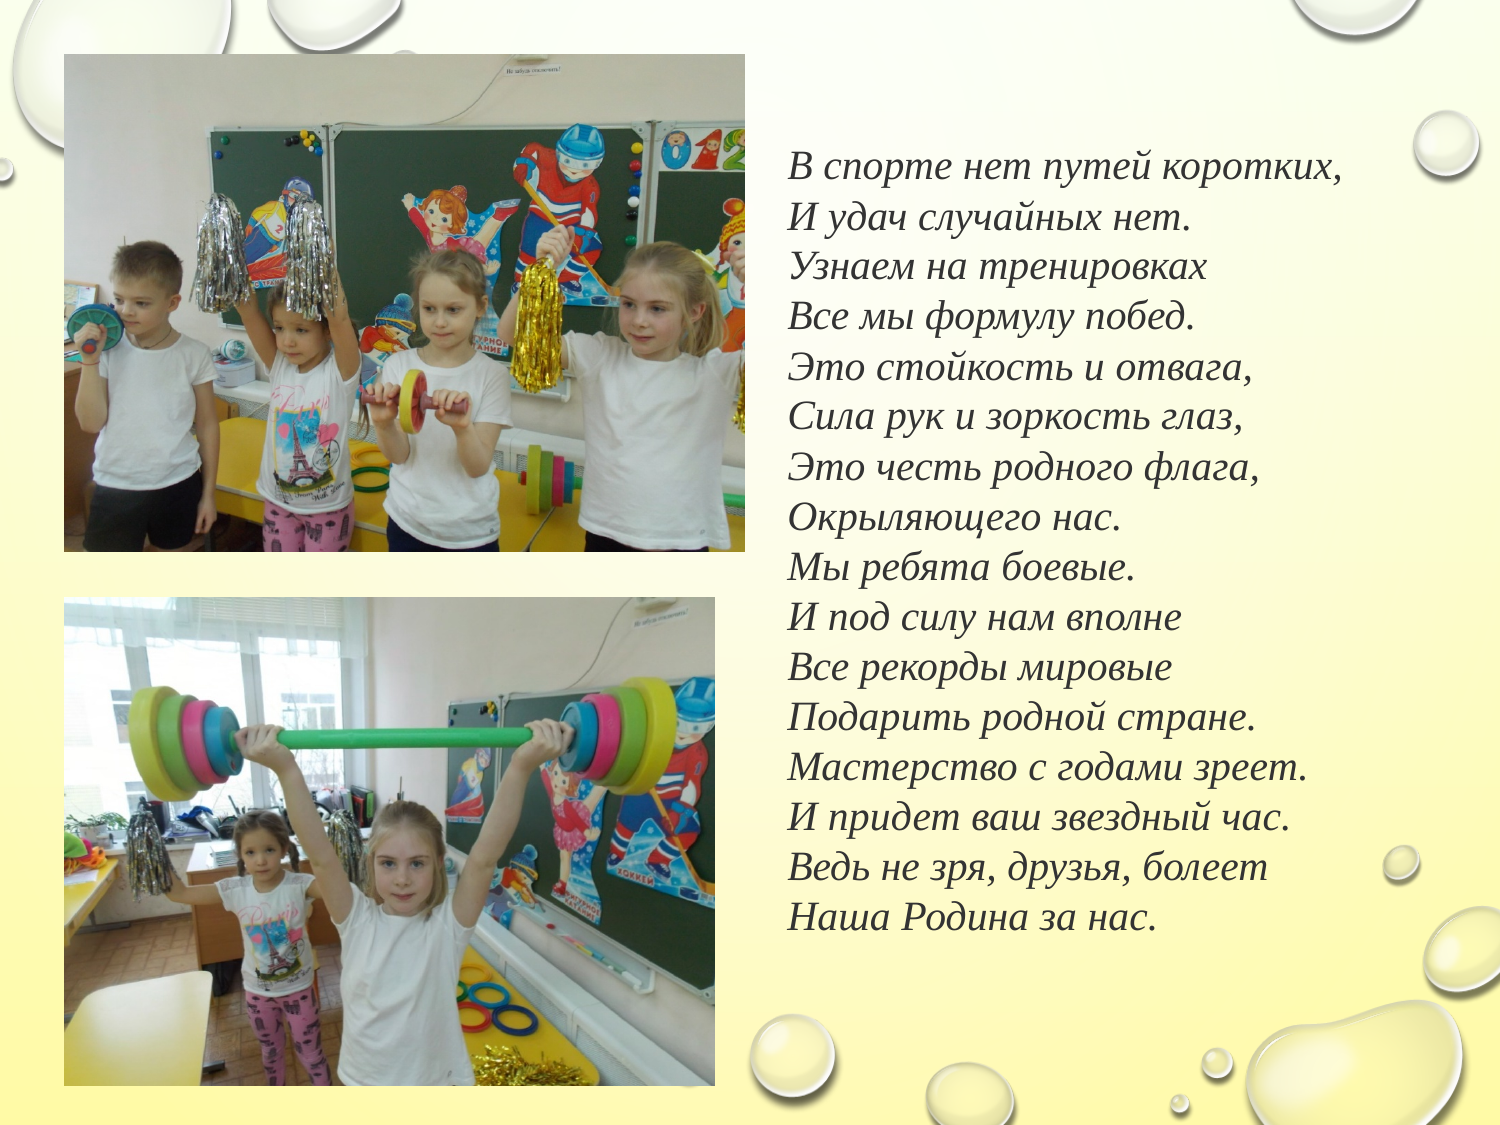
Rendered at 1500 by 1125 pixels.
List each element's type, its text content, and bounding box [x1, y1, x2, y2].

picture [0, 0, 1500, 1125]
text_box В спорте нет путей коротких, И удач случайных нет. Узнаем на тренировках Все мы формулу побед. Это стойкость и отвага, Сила рук и зоркость глаз, Это честь родного флага, Окрыляющего нас. Мы ребята боевые. И под силу нам вполне Все рекорды мировые Подарить родной стране. Мастерство с годами зреет. И придет ваш звездный час. Ведь не зря, друзья, болеет Наша Родина за нас. [772, 30, 1365, 946]
